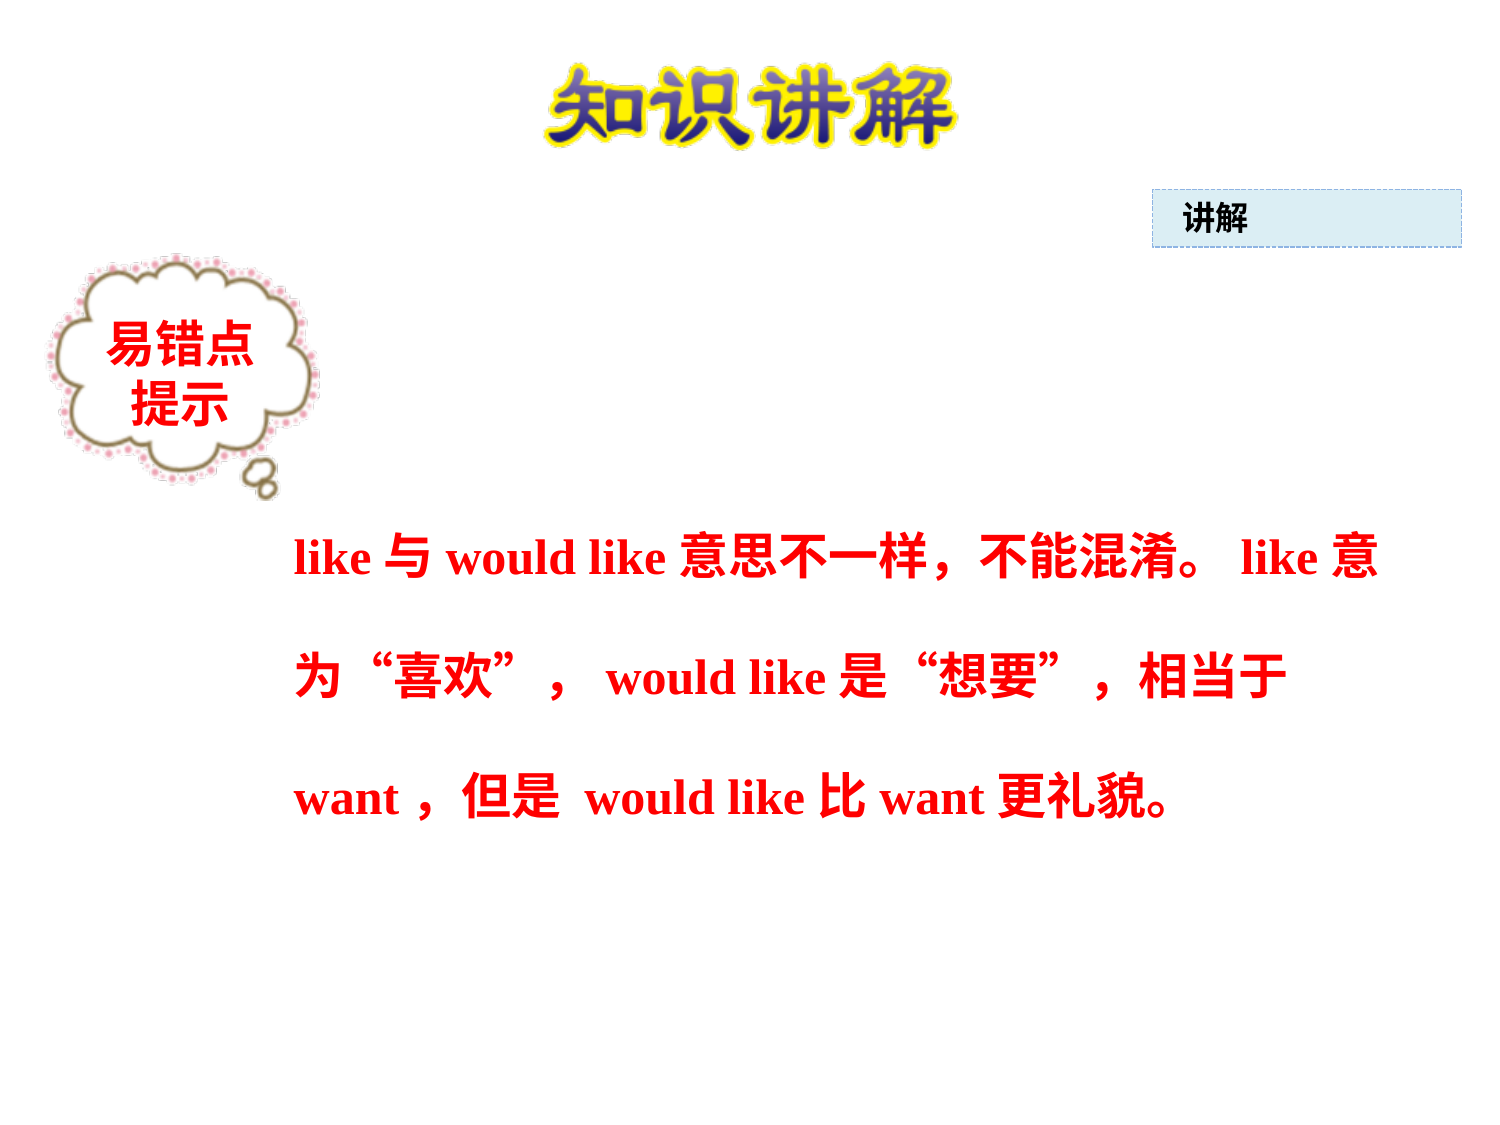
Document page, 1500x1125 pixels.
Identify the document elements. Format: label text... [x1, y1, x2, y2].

text_box [1150, 187, 1464, 249]
text_box 讲解 [1167, 189, 1264, 244]
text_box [36, 252, 334, 502]
picture [538, 57, 964, 157]
text_box like与would like意思不一样，不能混淆。like意为“喜欢”，would like是“想要”，相当于want，但是 would like比want更礼貌。 [278, 456, 1419, 832]
